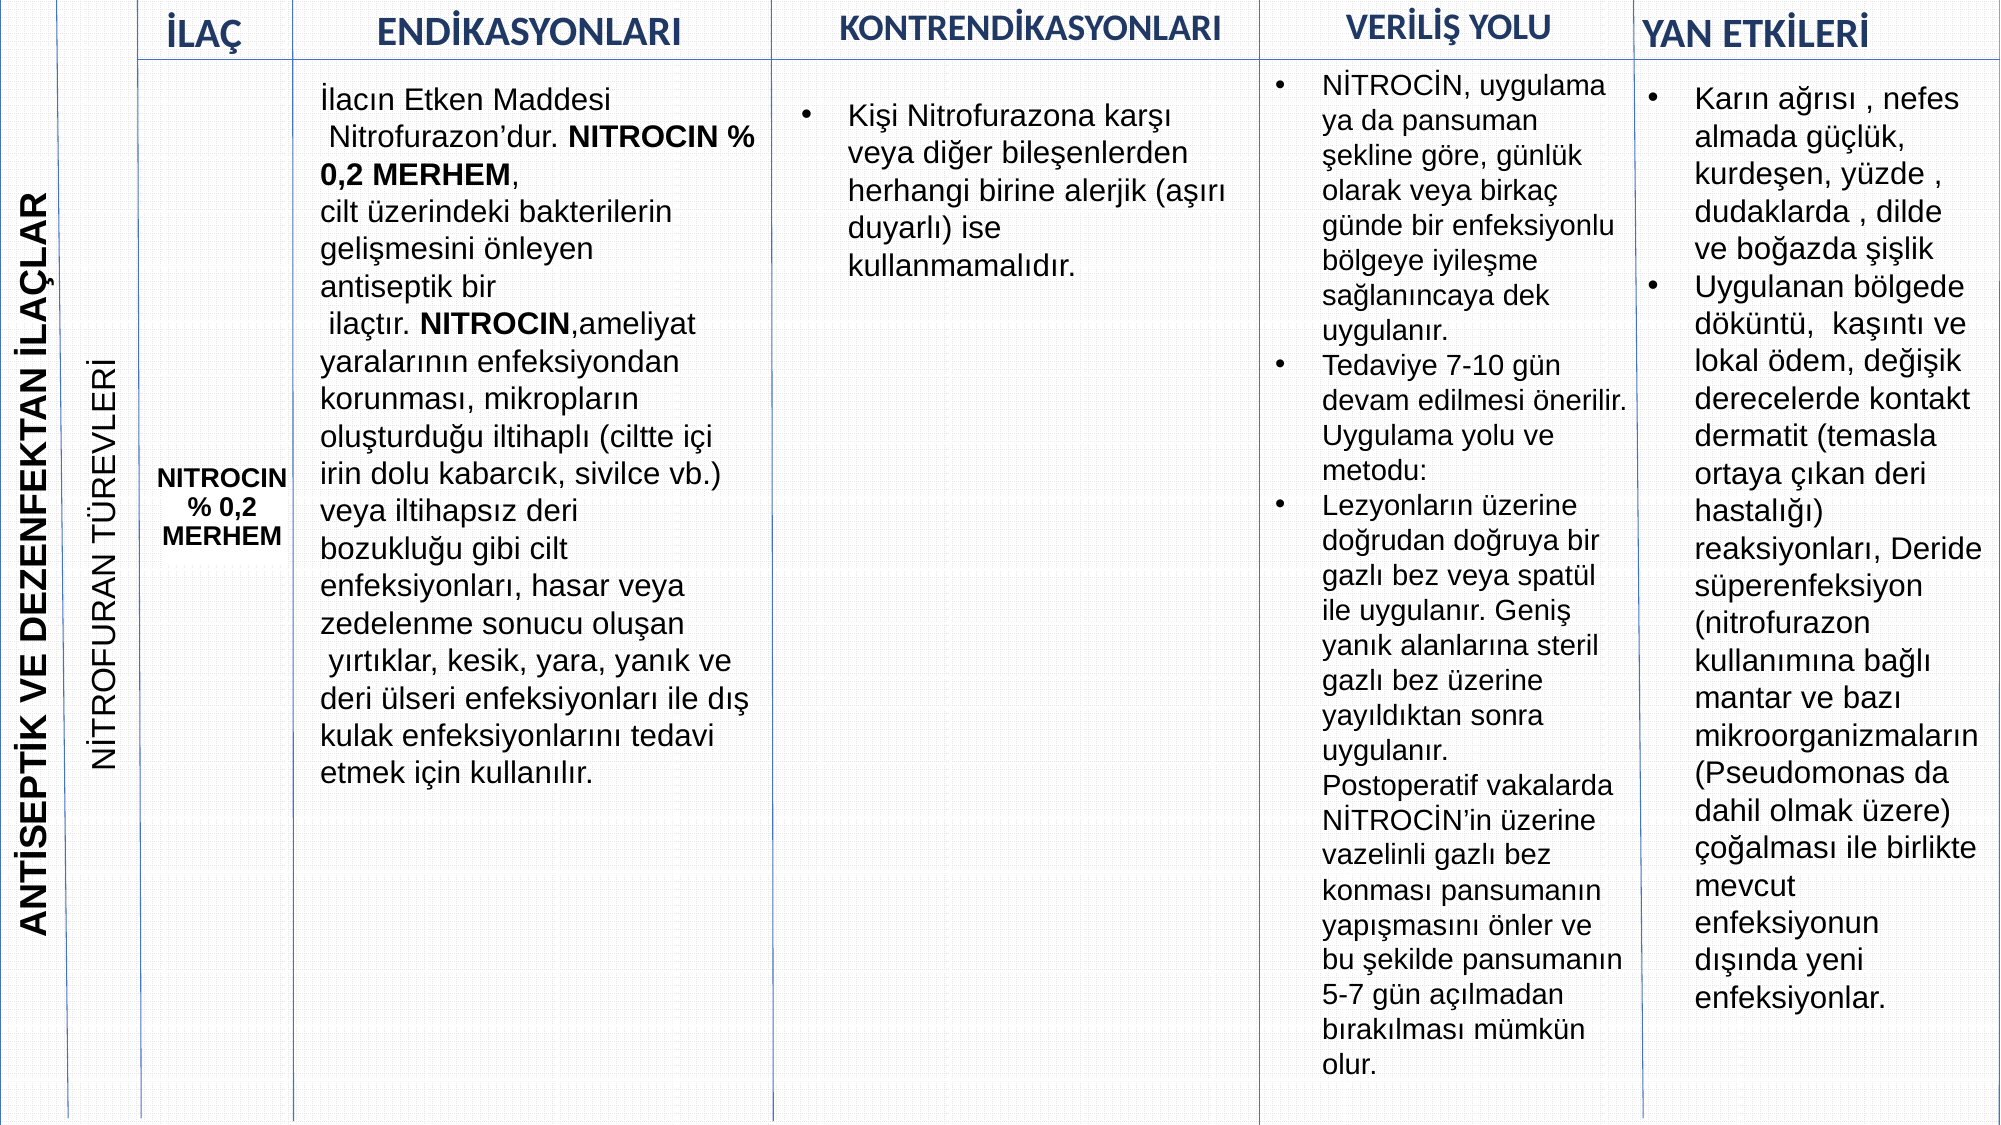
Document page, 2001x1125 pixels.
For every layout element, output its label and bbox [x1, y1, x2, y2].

picture [1260, 0, 1633, 59]
text_box [137, 0, 2000, 1125]
picture [294, 0, 771, 59]
picture [1644, 0, 1999, 59]
text_box [56, 0, 69, 1119]
picture [1260, 60, 1999, 1125]
picture [142, 0, 292, 59]
picture [1, 0, 1259, 1125]
picture [774, 0, 1259, 59]
